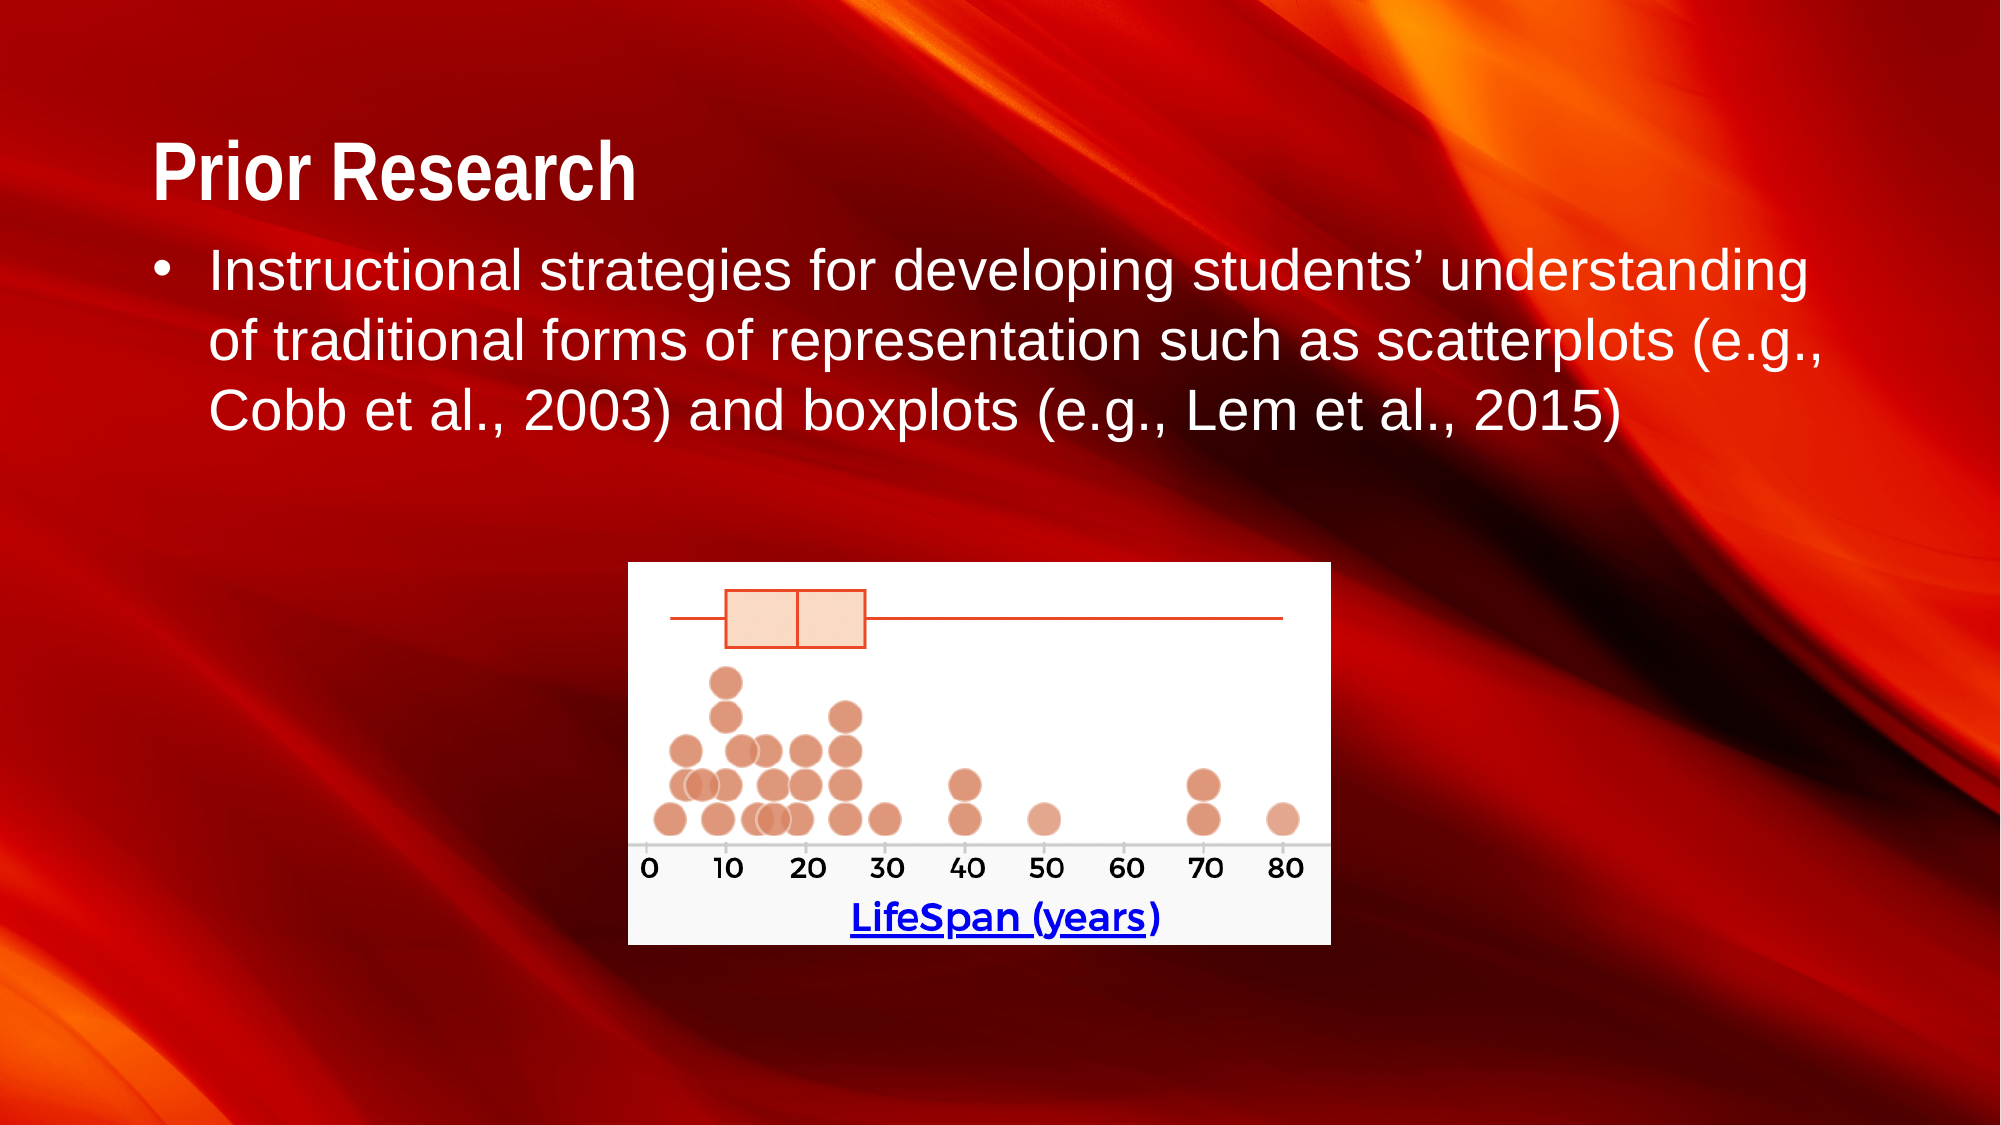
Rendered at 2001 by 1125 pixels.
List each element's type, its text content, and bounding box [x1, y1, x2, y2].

list Instructional strategies for developing students’ understanding of traditional forms of representation such as scatterplots (e.g., Cobb et al., 2003) and boxplots (e.g., Lem et al., 2015) [137, 224, 1843, 1034]
title Prior Research [137, 144, 1608, 224]
picture [0, 0, 2001, 1125]
